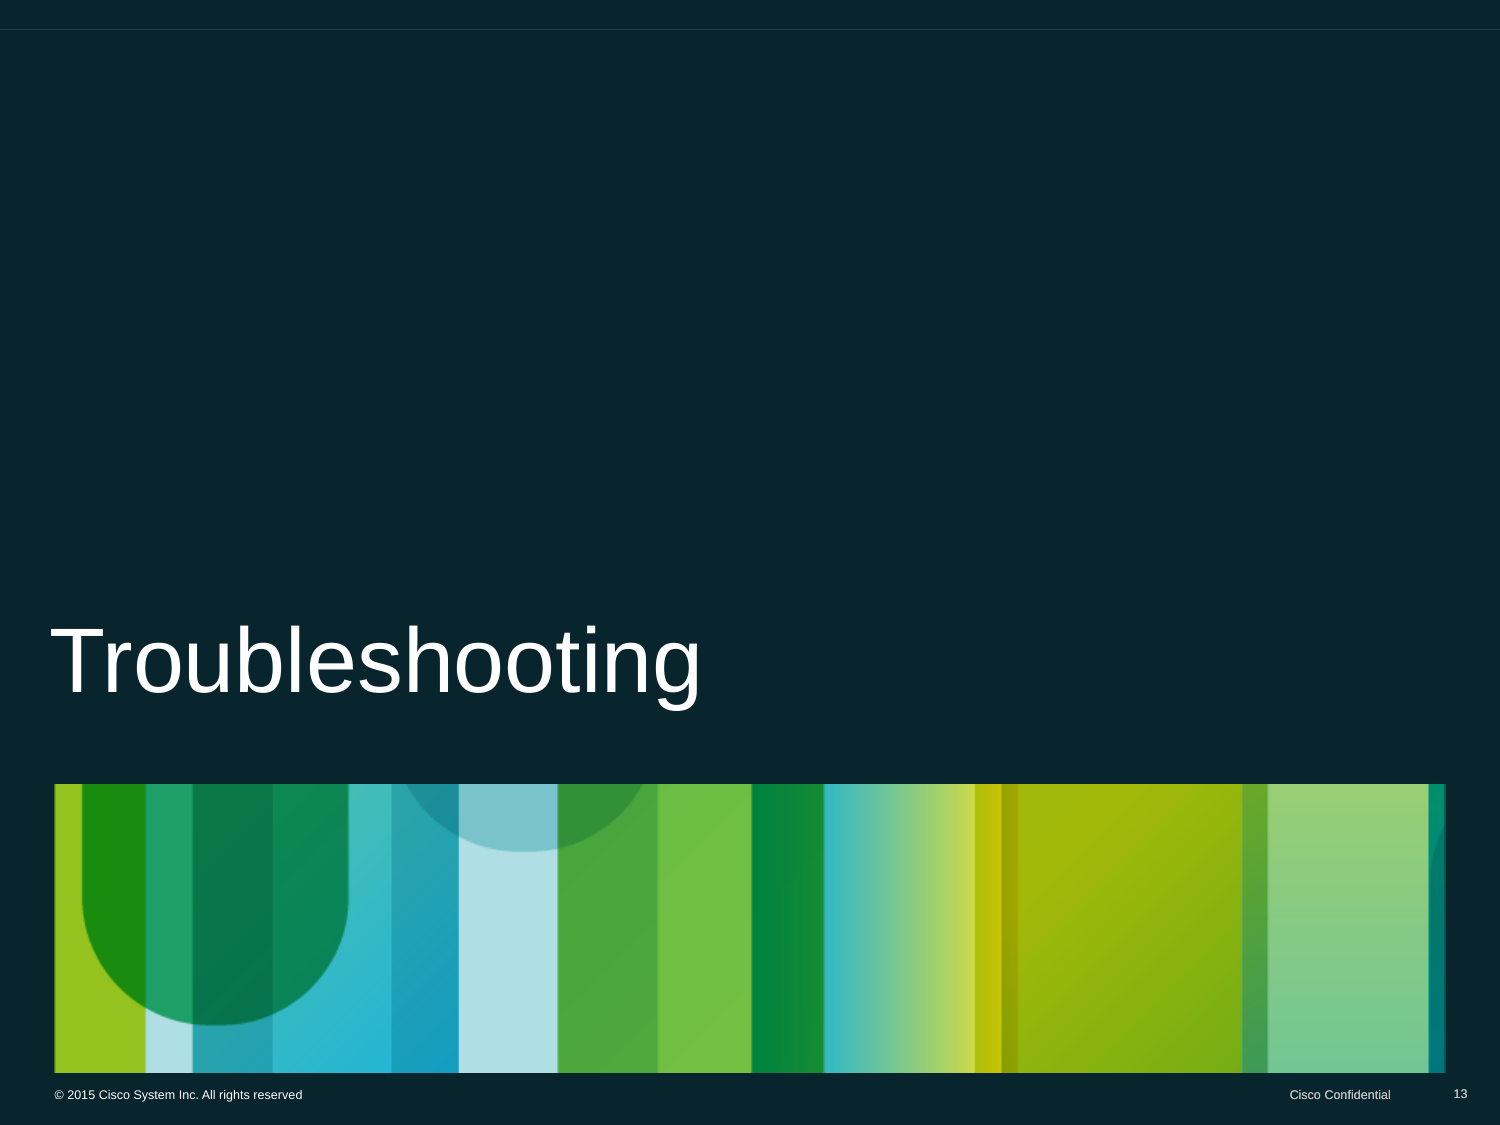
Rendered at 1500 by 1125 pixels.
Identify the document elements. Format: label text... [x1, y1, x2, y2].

title Troubleshooting [36, 575, 1500, 718]
picture [54, 784, 1446, 1073]
